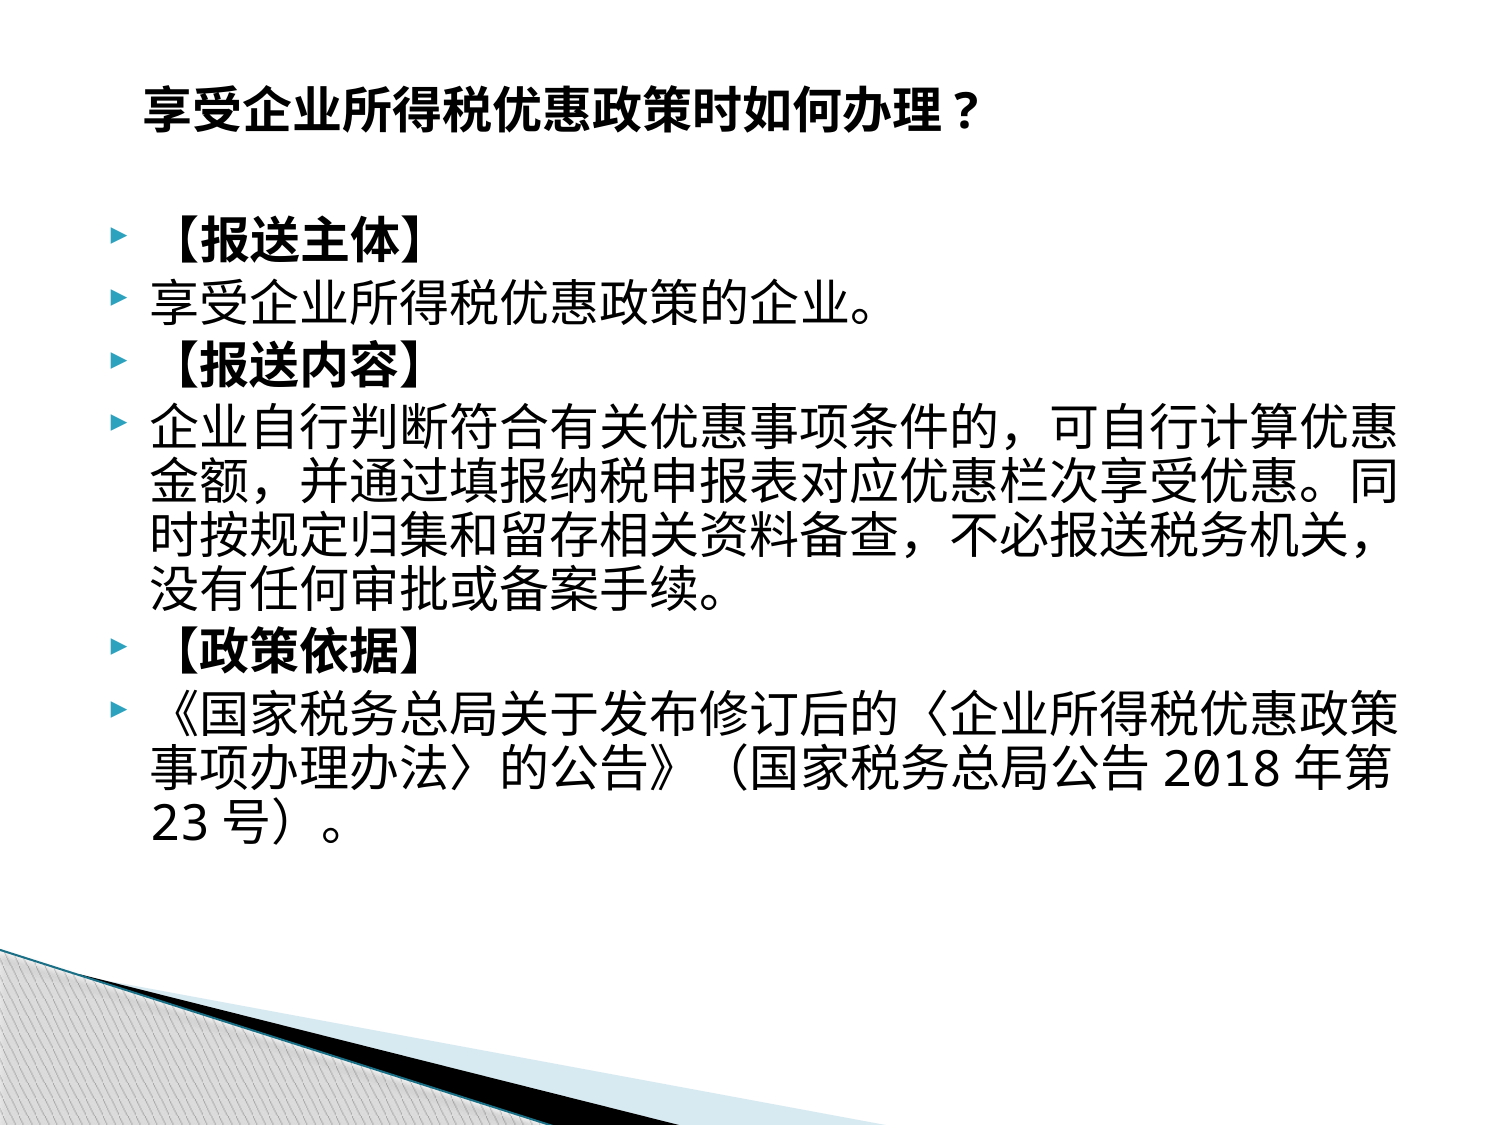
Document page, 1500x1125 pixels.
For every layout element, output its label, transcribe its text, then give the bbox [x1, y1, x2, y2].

title 享受企业所得税优惠政策时如何办理? [75, 45, 1425, 207]
list 【报送主体】 享受企业所得税优惠政策的企业。 【报送内容】 企业自行判断符合有关优惠事项条件的，可自行计算优惠金额，并通过填报纳税申报表对应优惠栏次享受优惠。同时按规定归集和留存相关资料备查，不必报送税务机关，没有任何审批或备案手续。 【政策依据】 《国家税务总局关于发布修订后的〈企业所得税优惠政策事项办理办法〉的公告》（国家税务总局公告2018年第23号）。 [74, 207, 1426, 986]
